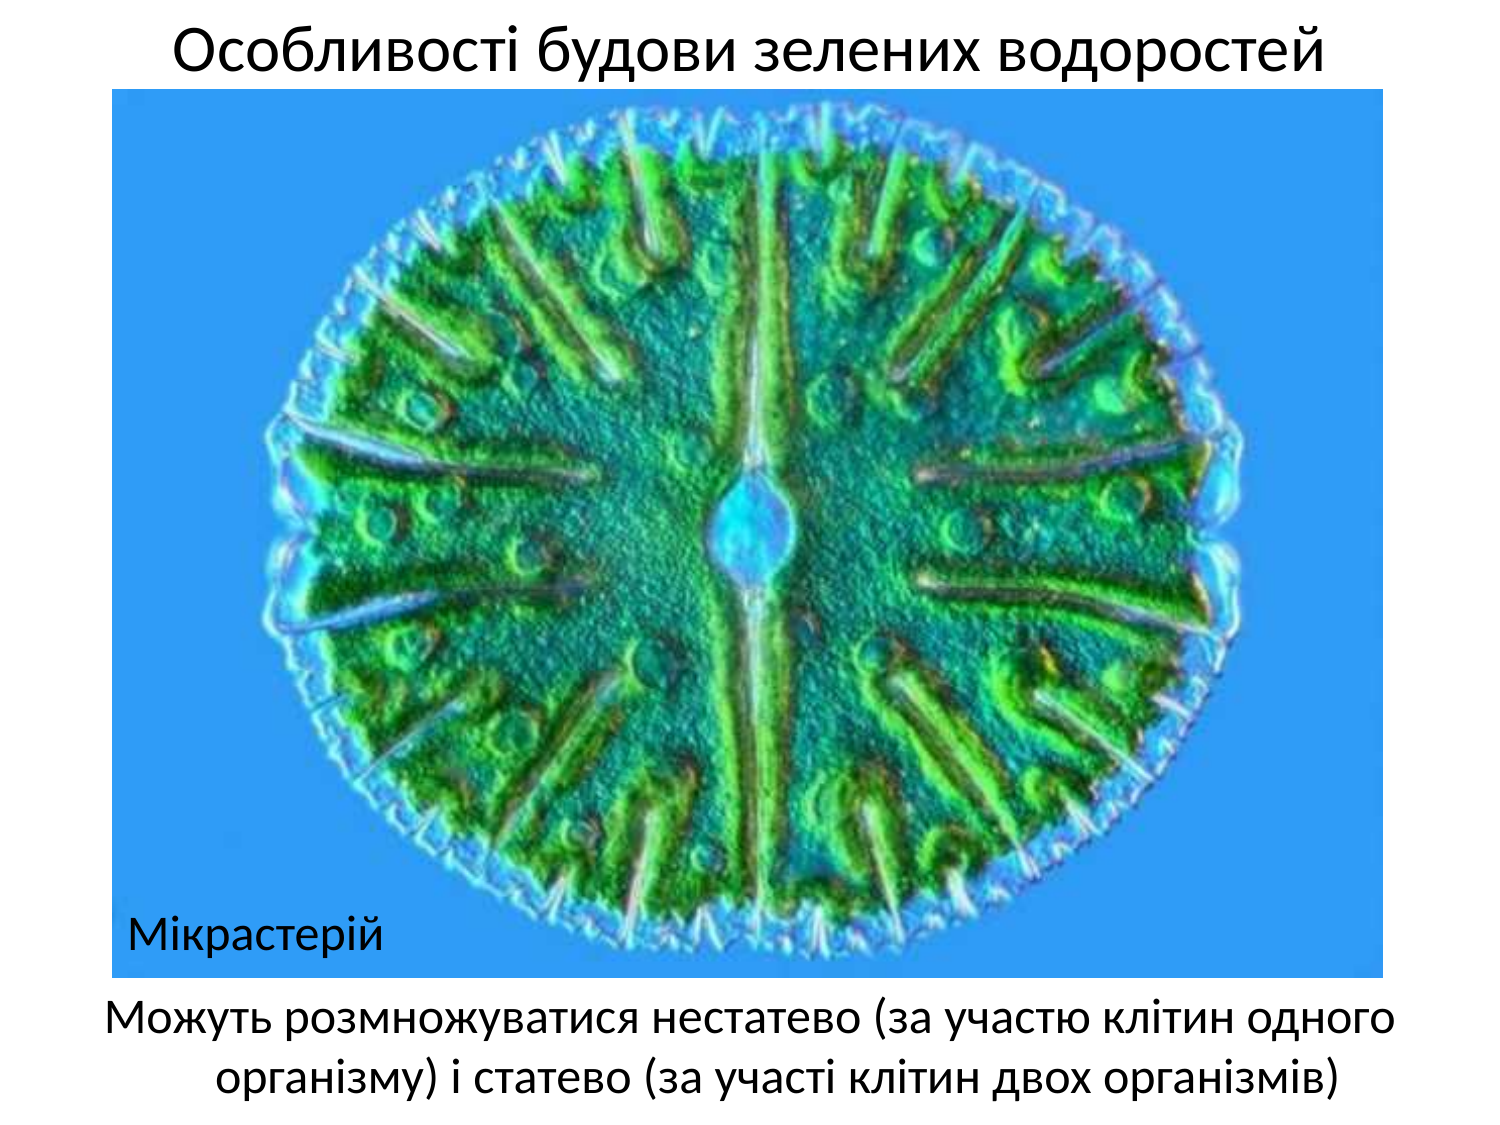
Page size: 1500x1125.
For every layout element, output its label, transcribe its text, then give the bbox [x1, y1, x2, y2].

list Можуть розмножуватися нестатево (за участю клітин одного організму) і статево (за участі клітин двох організмів) [0, 975, 1500, 1106]
title Особливості будови зелених водоростей [75, 0, 1425, 90]
picture [111, 89, 1383, 978]
